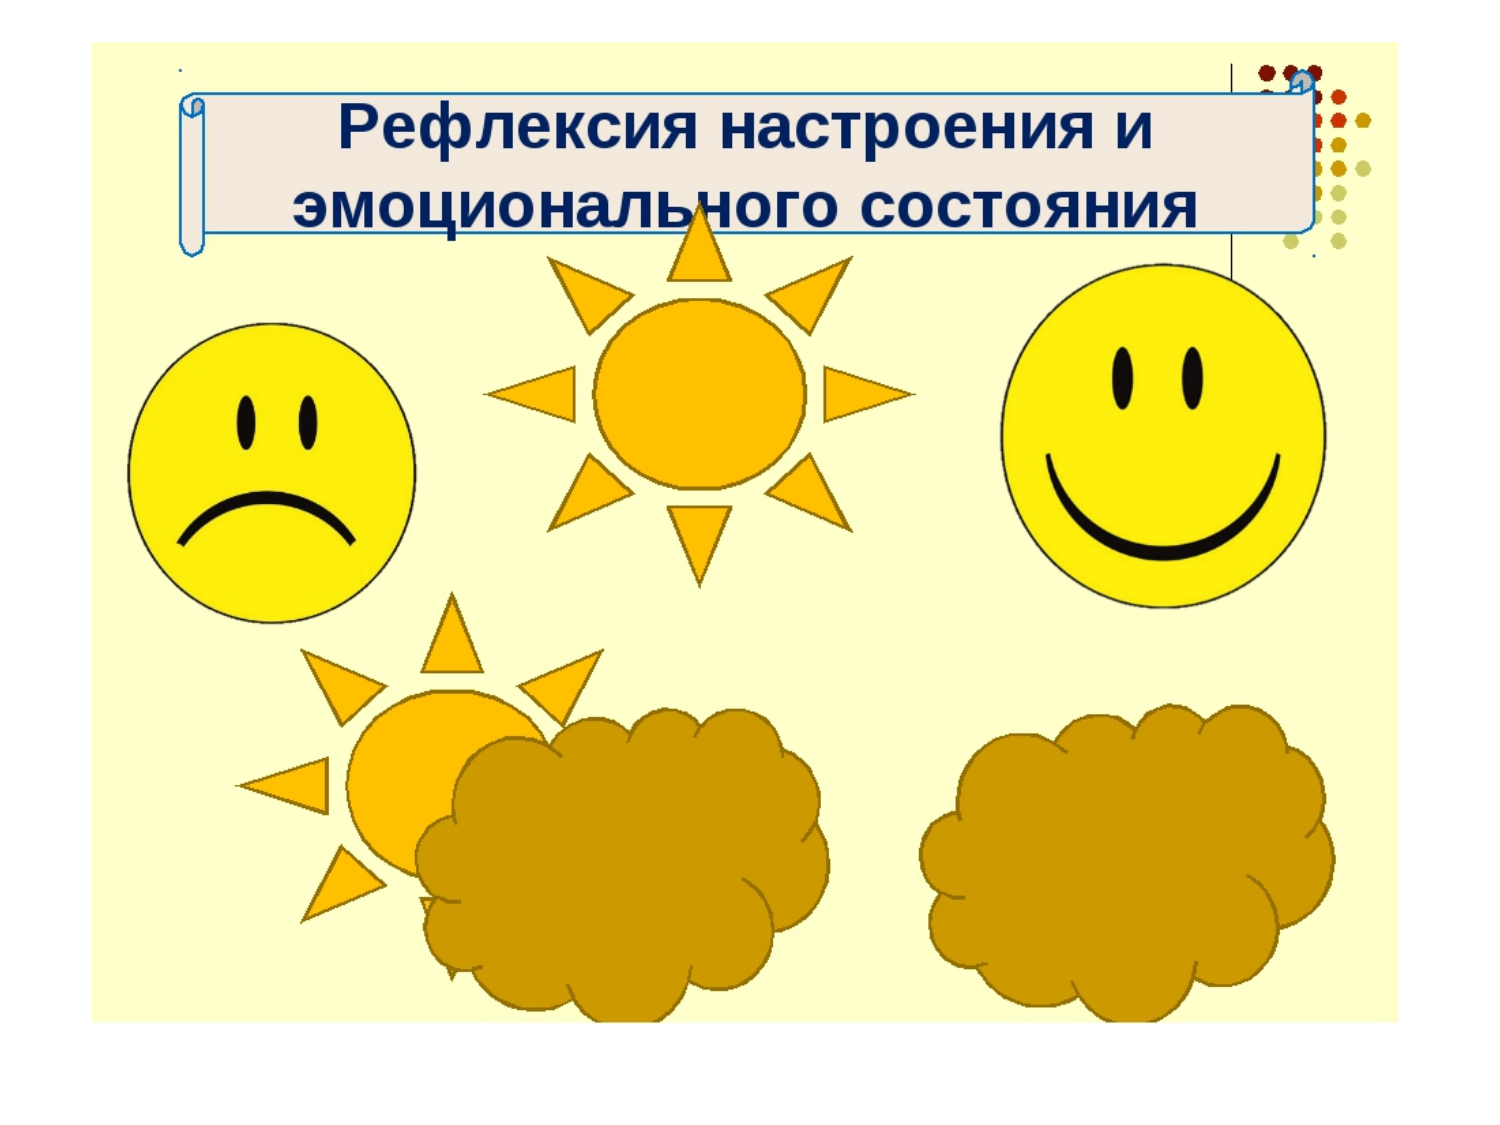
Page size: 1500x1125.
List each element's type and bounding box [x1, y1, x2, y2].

picture [92, 42, 1400, 1024]
